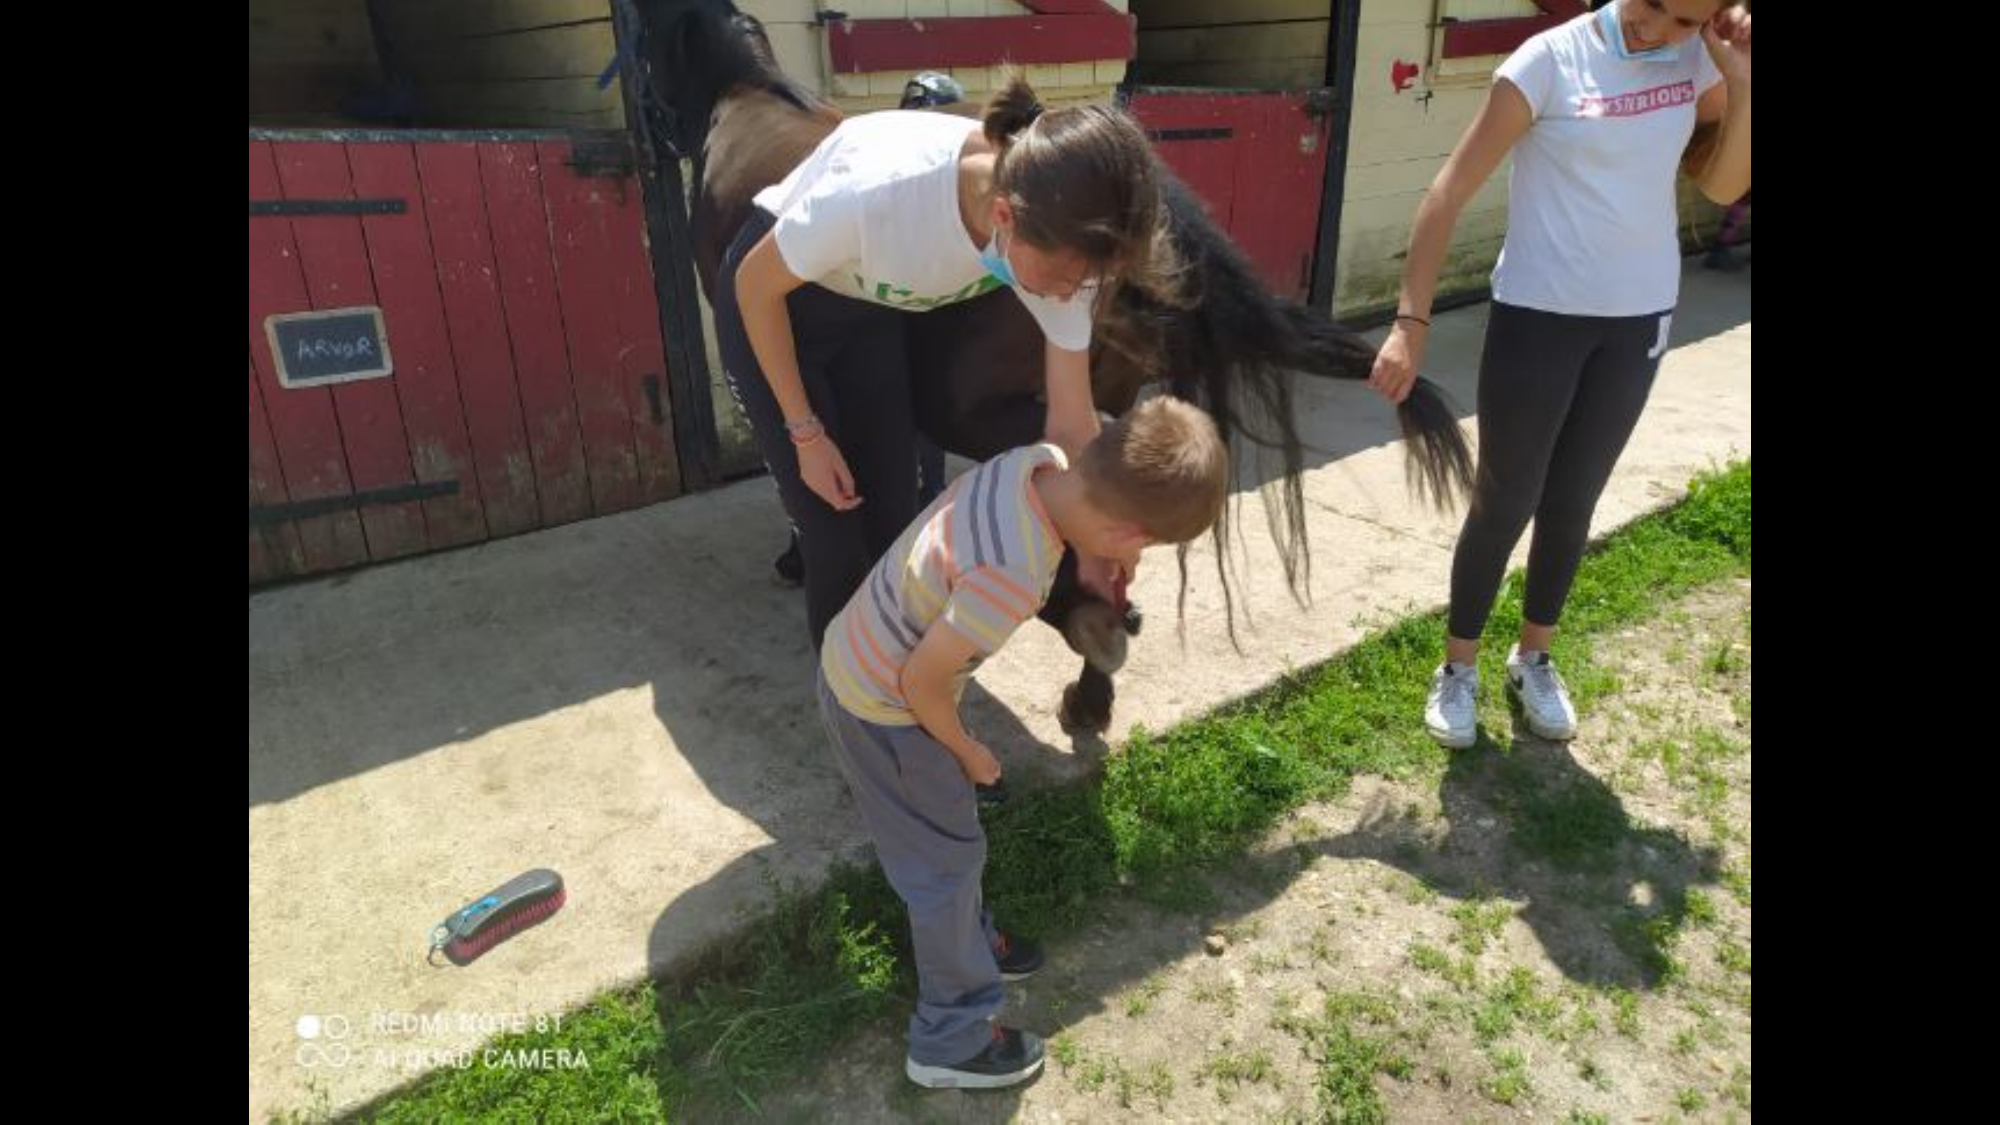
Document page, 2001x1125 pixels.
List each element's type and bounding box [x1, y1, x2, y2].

picture [249, 0, 1751, 1125]
